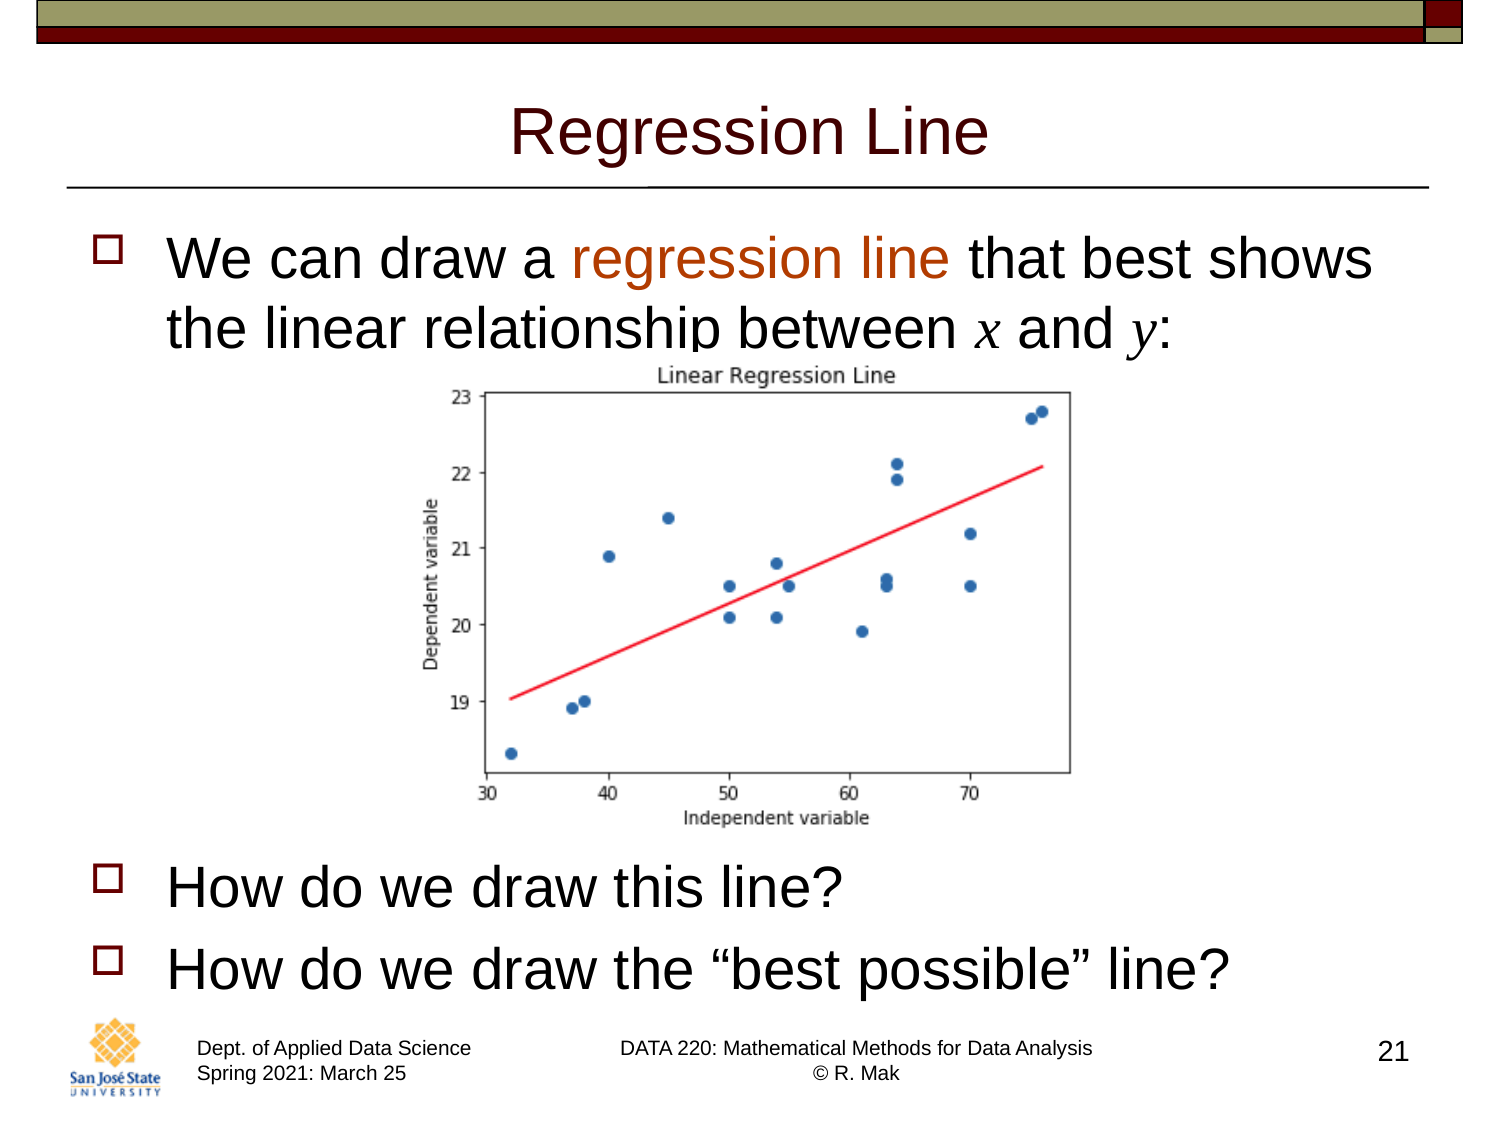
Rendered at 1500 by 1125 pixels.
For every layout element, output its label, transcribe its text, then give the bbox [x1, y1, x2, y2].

list We can draw a regression line that best shows the linear relationship between x and y: How do we draw this line? How do we draw the “best possible” line? [75, 212, 1425, 998]
picture [413, 352, 1087, 837]
slide_number 21 [1305, 1025, 1425, 1100]
title Regression Line [75, 67, 1425, 175]
picture [60, 1012, 166, 1112]
